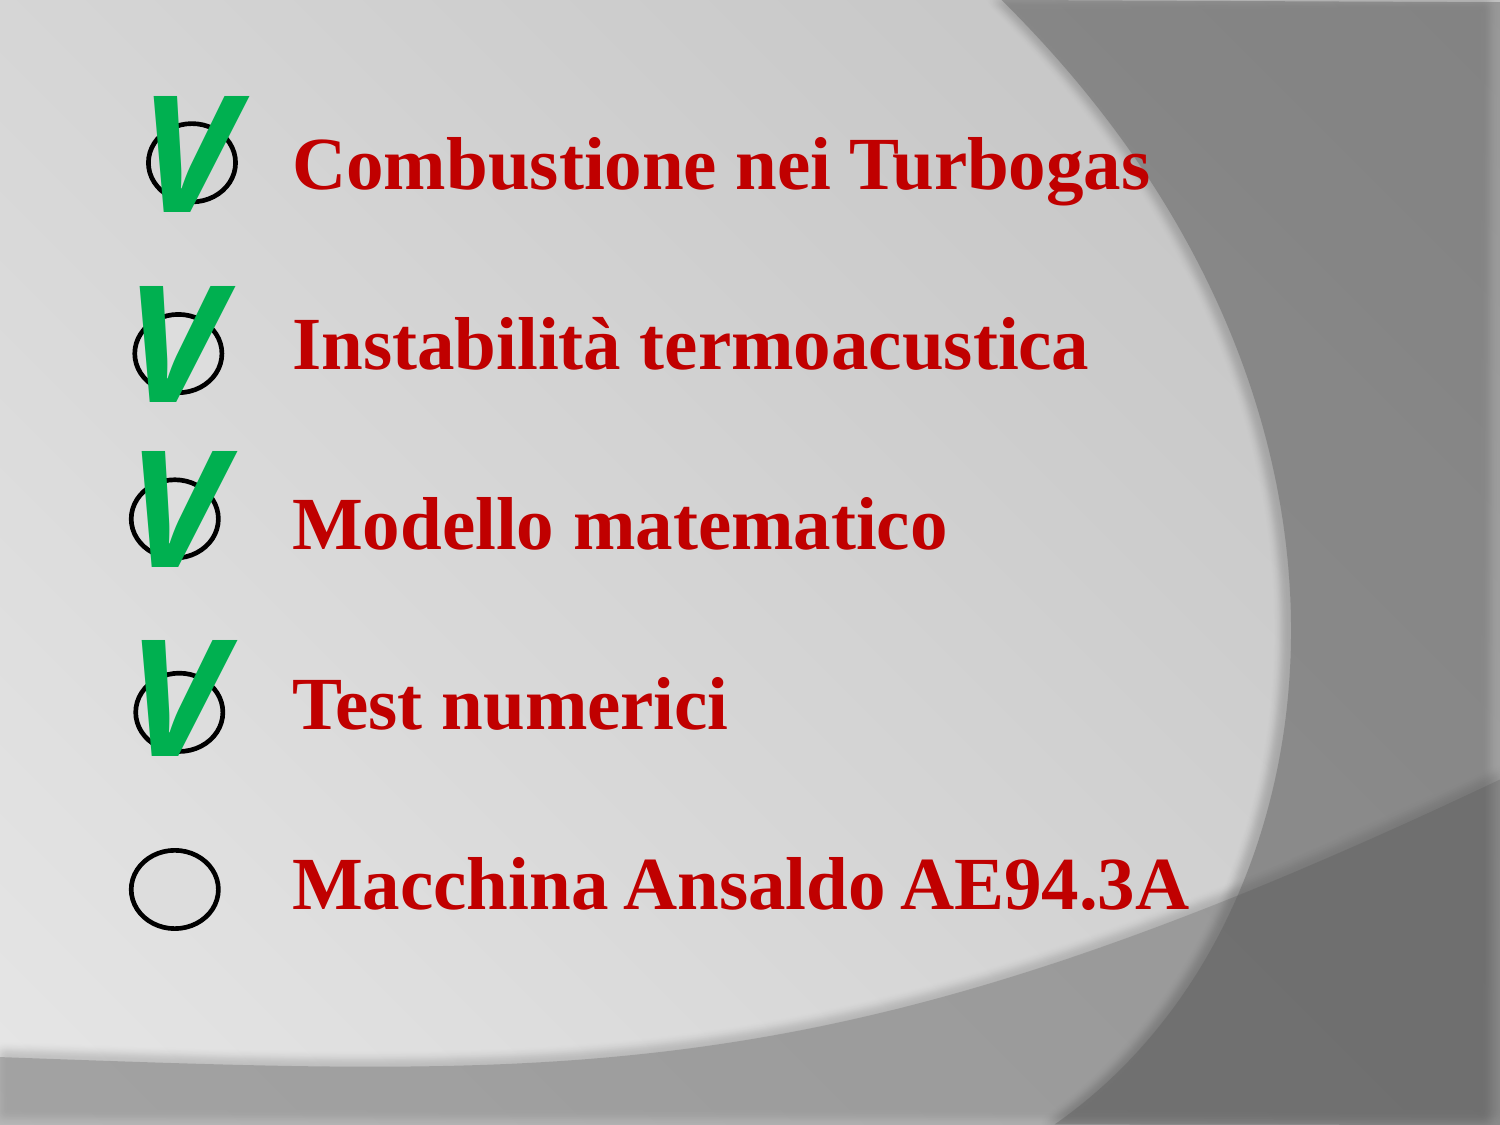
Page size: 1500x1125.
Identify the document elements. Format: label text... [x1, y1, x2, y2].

text_box [129, 848, 220, 931]
text_box V [110, 232, 288, 442]
text_box V [112, 586, 290, 796]
text_box V [112, 397, 290, 586]
text_box V [124, 42, 302, 253]
text_box [75, 80, 278, 969]
text_box Combustione nei Turbogas Instabilità termoacustica Modello matematico Test numerici Macchina Ansaldo AE94.3A [278, 107, 1500, 933]
